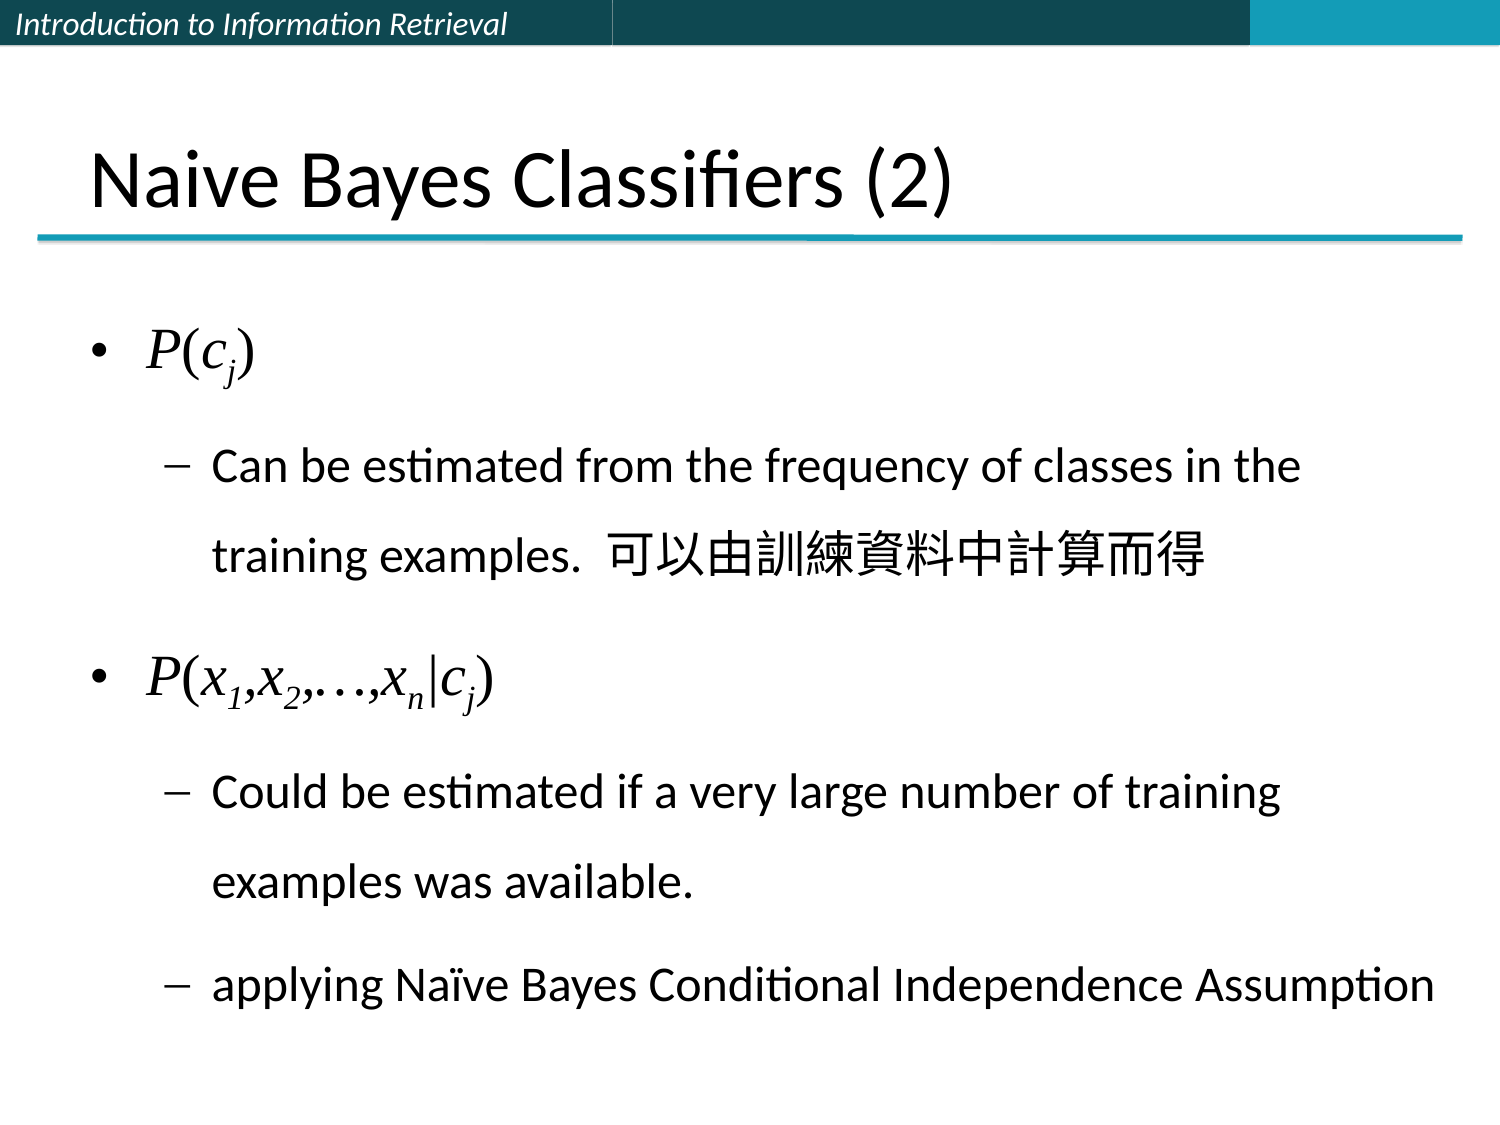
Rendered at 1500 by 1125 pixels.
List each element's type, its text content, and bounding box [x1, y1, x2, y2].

title Naive Bayes Classifiers (2) [74, 16, 1425, 232]
list P(cj) Can be estimated from the frequency of classes in the training examples. 可以由訓練資料中計算而得 P(x1,x2,…,xn|cj) Could be estimated if a very large number of training examples was available. applying Naïve Bayes Conditional Independence Assumption [74, 262, 1459, 1062]
